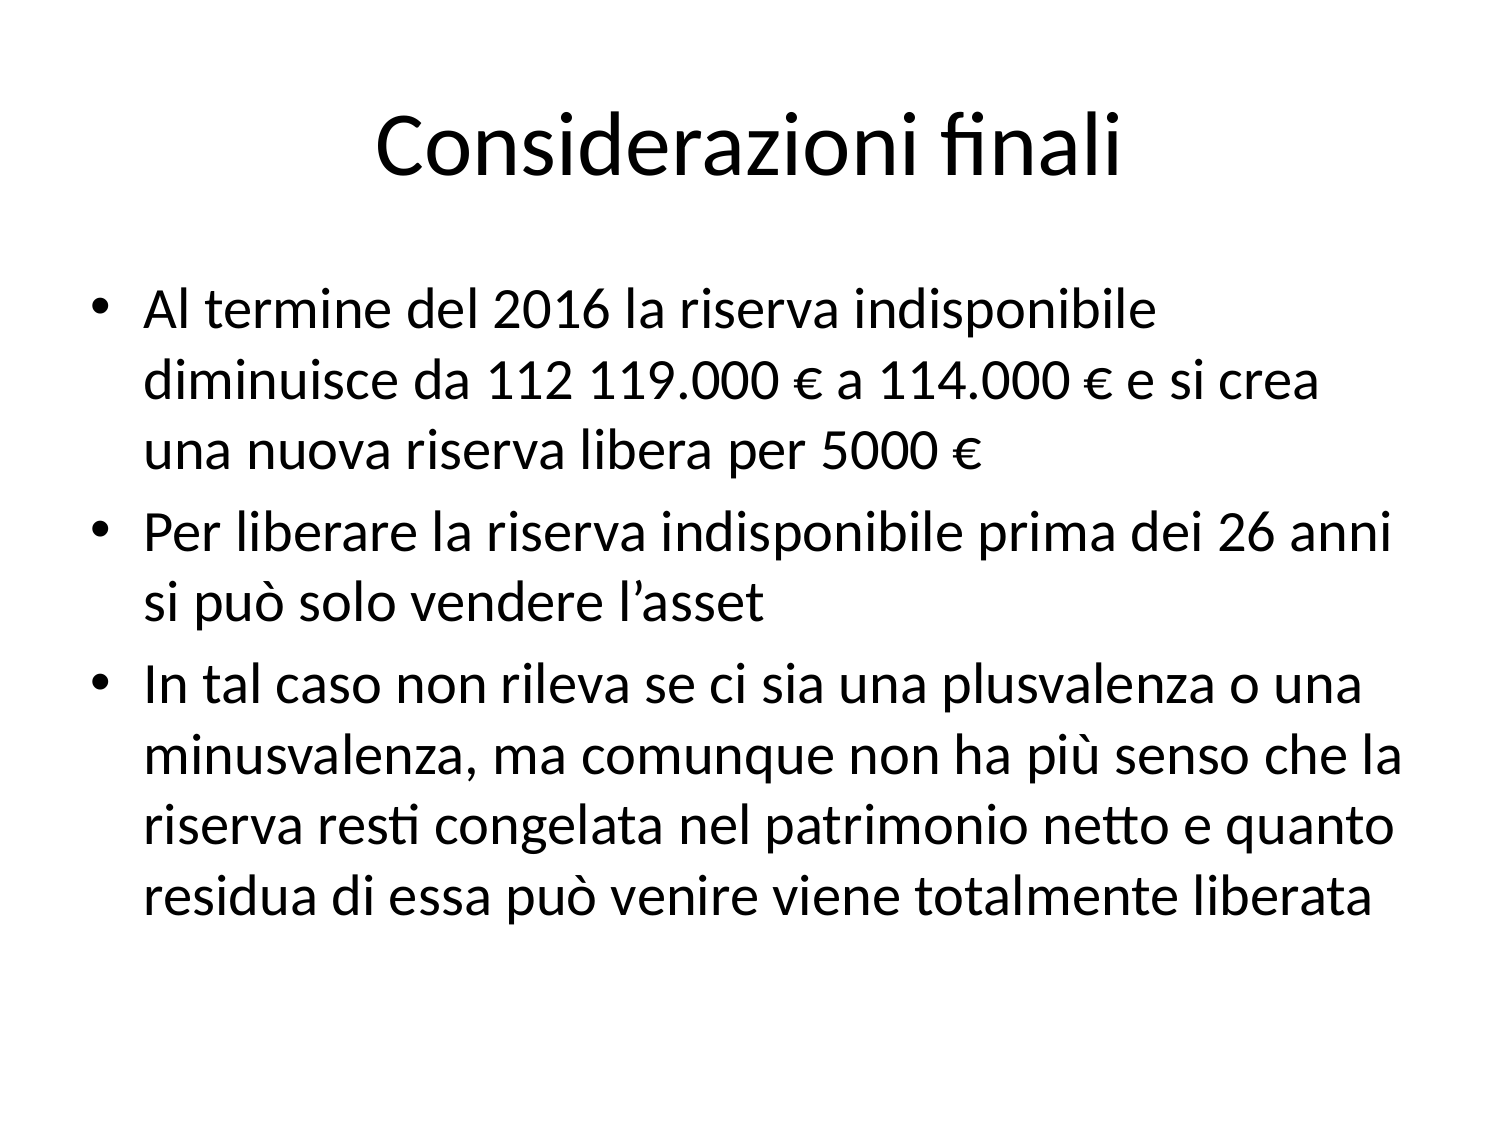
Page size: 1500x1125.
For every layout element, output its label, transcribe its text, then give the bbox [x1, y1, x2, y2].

list Al termine del 2016 la riserva indisponibile diminuisce da 112 119.000 € a 114.000 € e si crea una nuova riserva libera per 5000 € Per liberare la riserva indisponibile prima dei 26 anni si può solo vendere l’asset In tal caso non rileva se ci sia una plusvalenza o una minusvalenza, ma comunque non ha più senso che la riserva resti congelata nel patrimonio netto e quanto residua di essa può venire viene totalmente liberata [75, 262, 1425, 1005]
title Considerazioni finali [75, 45, 1425, 233]
